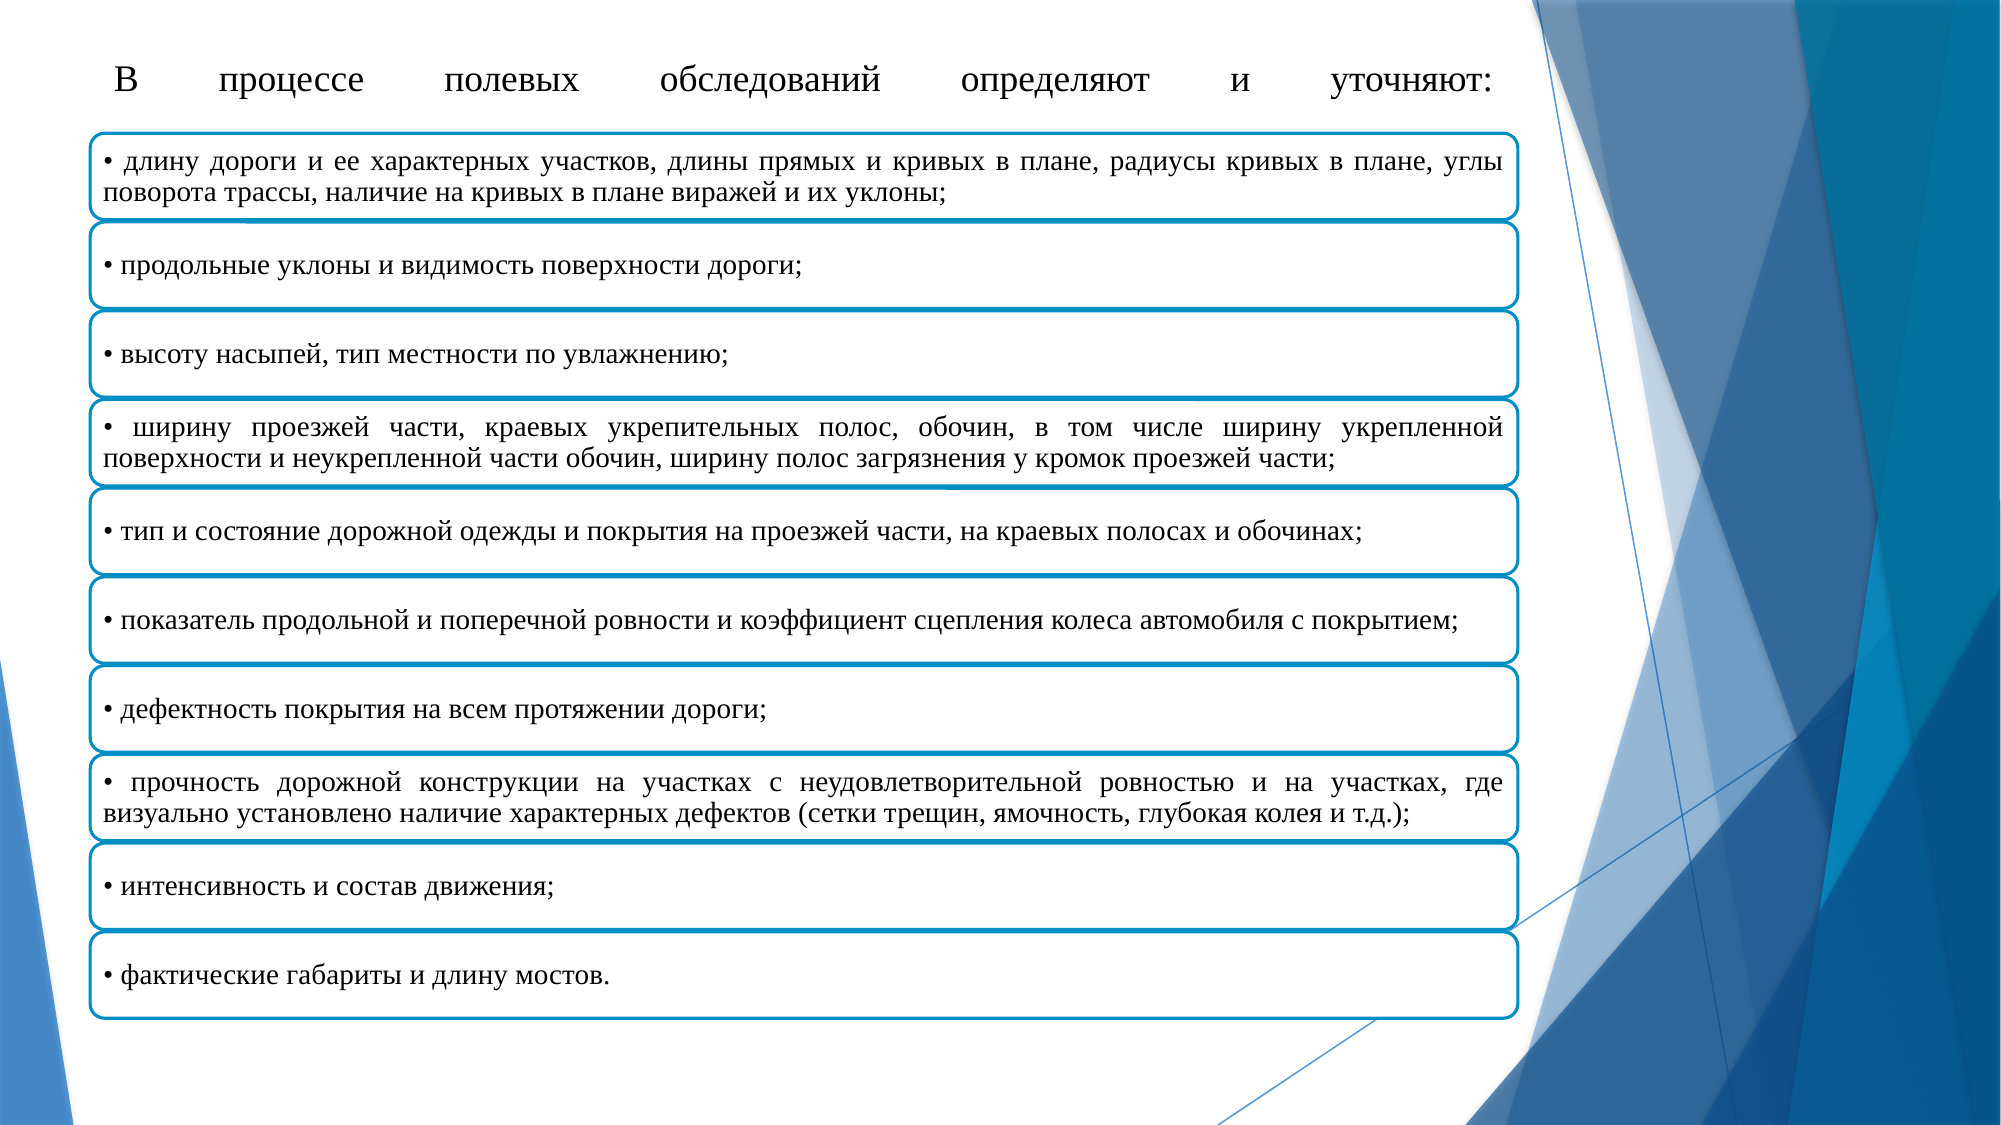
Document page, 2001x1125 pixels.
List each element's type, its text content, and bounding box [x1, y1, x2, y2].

title В процессе полевых обследований определяют и уточняют: [98, 45, 1510, 129]
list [89, 130, 1519, 1022]
